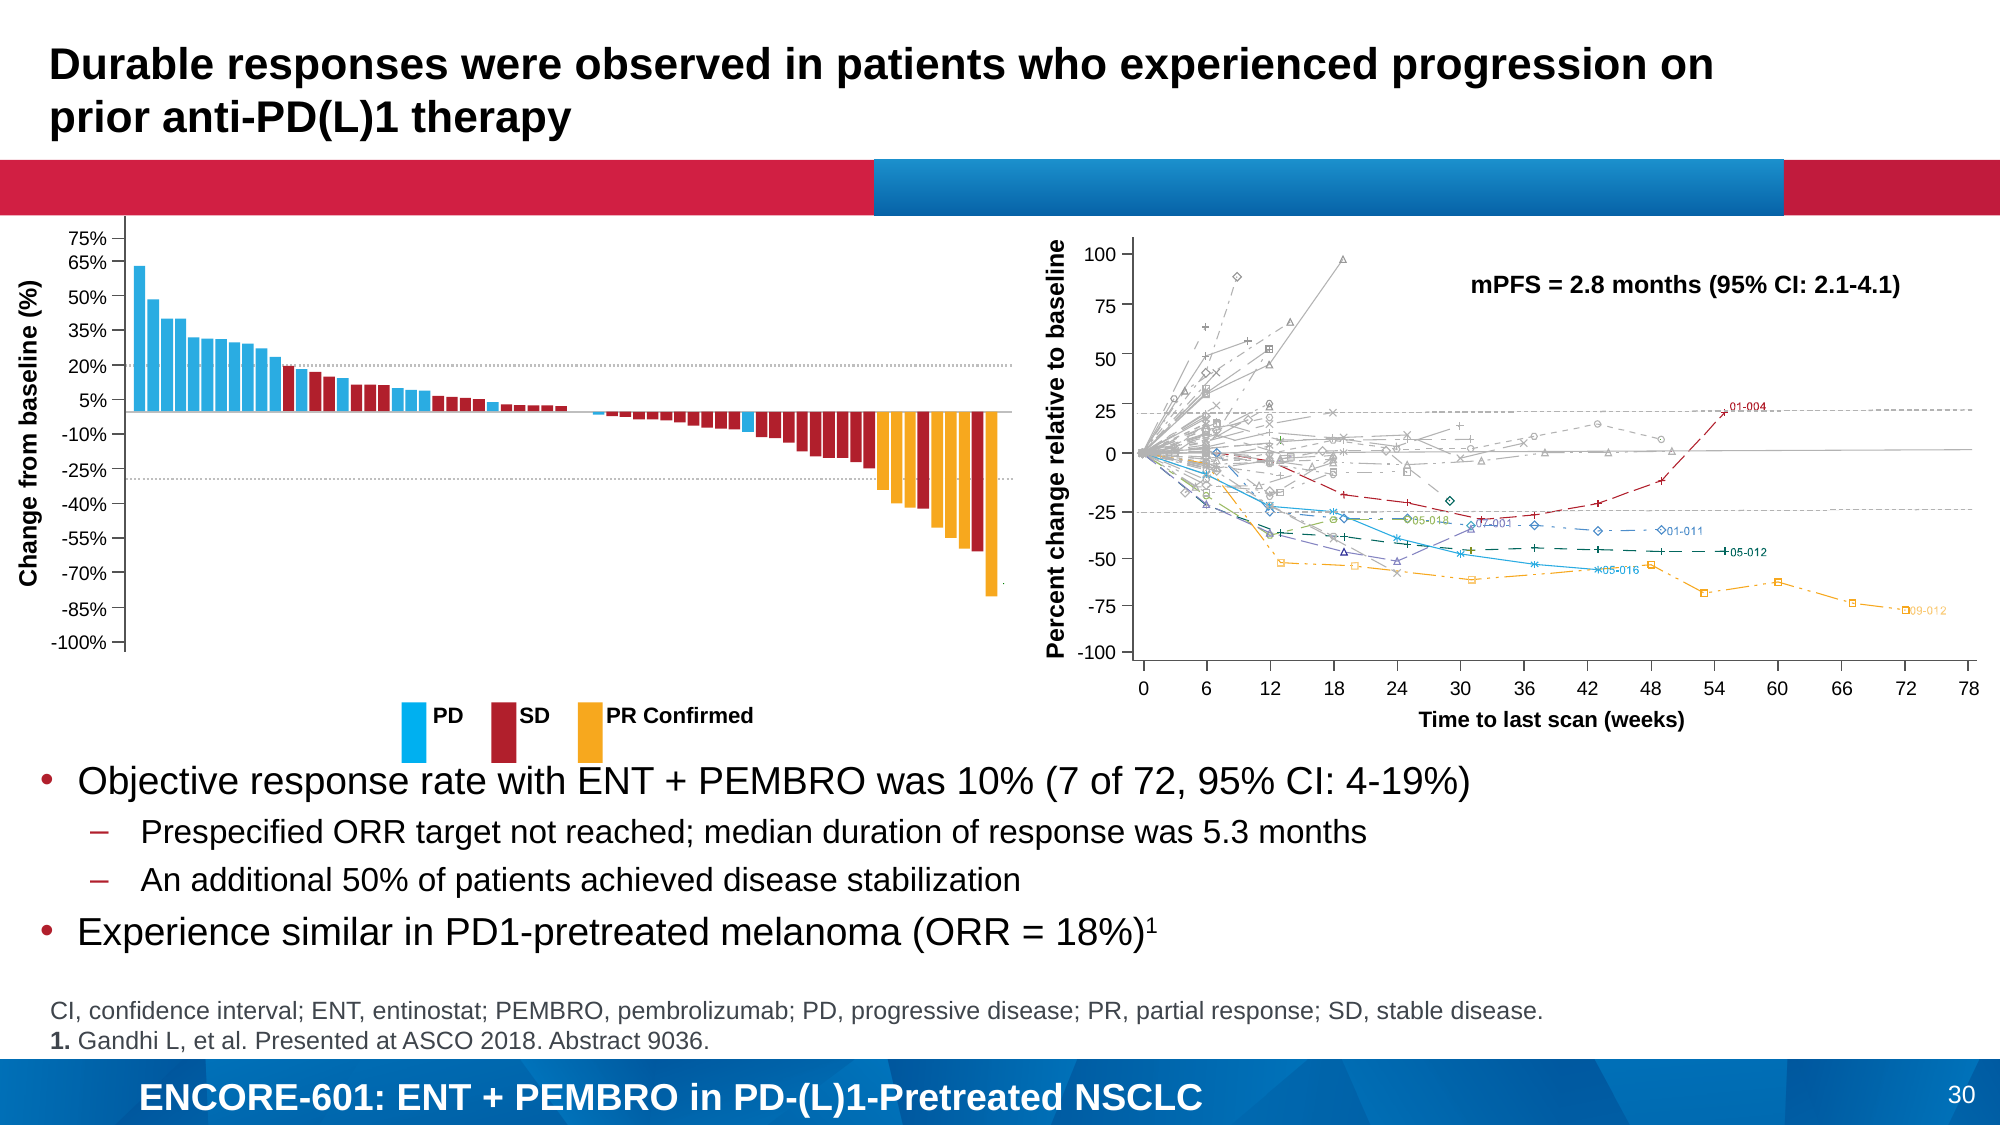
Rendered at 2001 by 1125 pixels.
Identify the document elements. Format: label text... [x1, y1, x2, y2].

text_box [49, 215, 1014, 764]
text_box -25 [1087, 500, 1117, 524]
text_box 12 [1259, 675, 1282, 700]
text_box 6 [1200, 675, 1212, 700]
picture [224, 1095, 239, 1106]
picture [0, 1059, 2000, 1125]
text_box 54 [1703, 675, 1726, 700]
text_box -50 [1087, 547, 1117, 571]
picture [766, 1095, 778, 1106]
text_box Objective response rate with ENT + PEMBRO was 10% (7 of 72, 95% CI: 4-19%) Prespecified ORR target not reached; median duration of response was 5.3 months An additional 50% of patients achieved disease stabilization Experience similar in PD1-pretreated melanoma (ORR = 18%)1 [25, 747, 1849, 961]
text_box 78 [1958, 675, 1980, 700]
picture [656, 1095, 671, 1106]
picture [1047, 1095, 1055, 1107]
title Durable responses were observed in patients who experienced progression on prior anti-PD(L)1 therapy [34, 26, 1800, 150]
text_box 30 [1449, 675, 1472, 700]
text_box Change from baseline (%) [11, 280, 42, 588]
text_box Time to last scan (weeks) [1366, 695, 1738, 742]
text_box 24 [1386, 675, 1408, 700]
picture [603, 1099, 615, 1106]
picture [992, 1101, 999, 1107]
text_box 42 [1576, 675, 1599, 700]
picture [577, 1095, 582, 1103]
text_box 0 [1105, 442, 1117, 466]
text_box 18 [1323, 675, 1346, 700]
text_box 0 [1138, 675, 1150, 700]
text_box 60 [1766, 675, 1789, 700]
slide_number 30 [1540, 1063, 1991, 1124]
picture [436, 1095, 441, 1103]
text_box -75 [1087, 593, 1117, 618]
text_box 25 [1094, 399, 1117, 423]
picture [1089, 1095, 1094, 1103]
text_box 36 [1513, 675, 1536, 700]
text_box 100 [1083, 242, 1116, 266]
picture [1136, 235, 1973, 655]
text_box 48 [1640, 675, 1662, 700]
picture [178, 1095, 183, 1103]
picture [318, 1097, 325, 1106]
picture [339, 1095, 346, 1106]
text_box 50 [1094, 347, 1117, 371]
text_box CI, confidence interval; ENT, entinostat; PEMBRO, pembrolizumab; PD, progressive disease; PR, partial response; SD, stable disease. 1. Gandhi L, et al. Presented at ASCO 2018. Abstract 9036. [39, 984, 1711, 1095]
text_box 72 [1895, 675, 1918, 700]
text_box 66 [1831, 675, 1854, 700]
text_box -100 [1076, 640, 1116, 664]
text_box 75 [1094, 294, 1117, 319]
text_box Percent change relative to baseline [1038, 239, 1069, 660]
text_box [1132, 237, 1978, 661]
